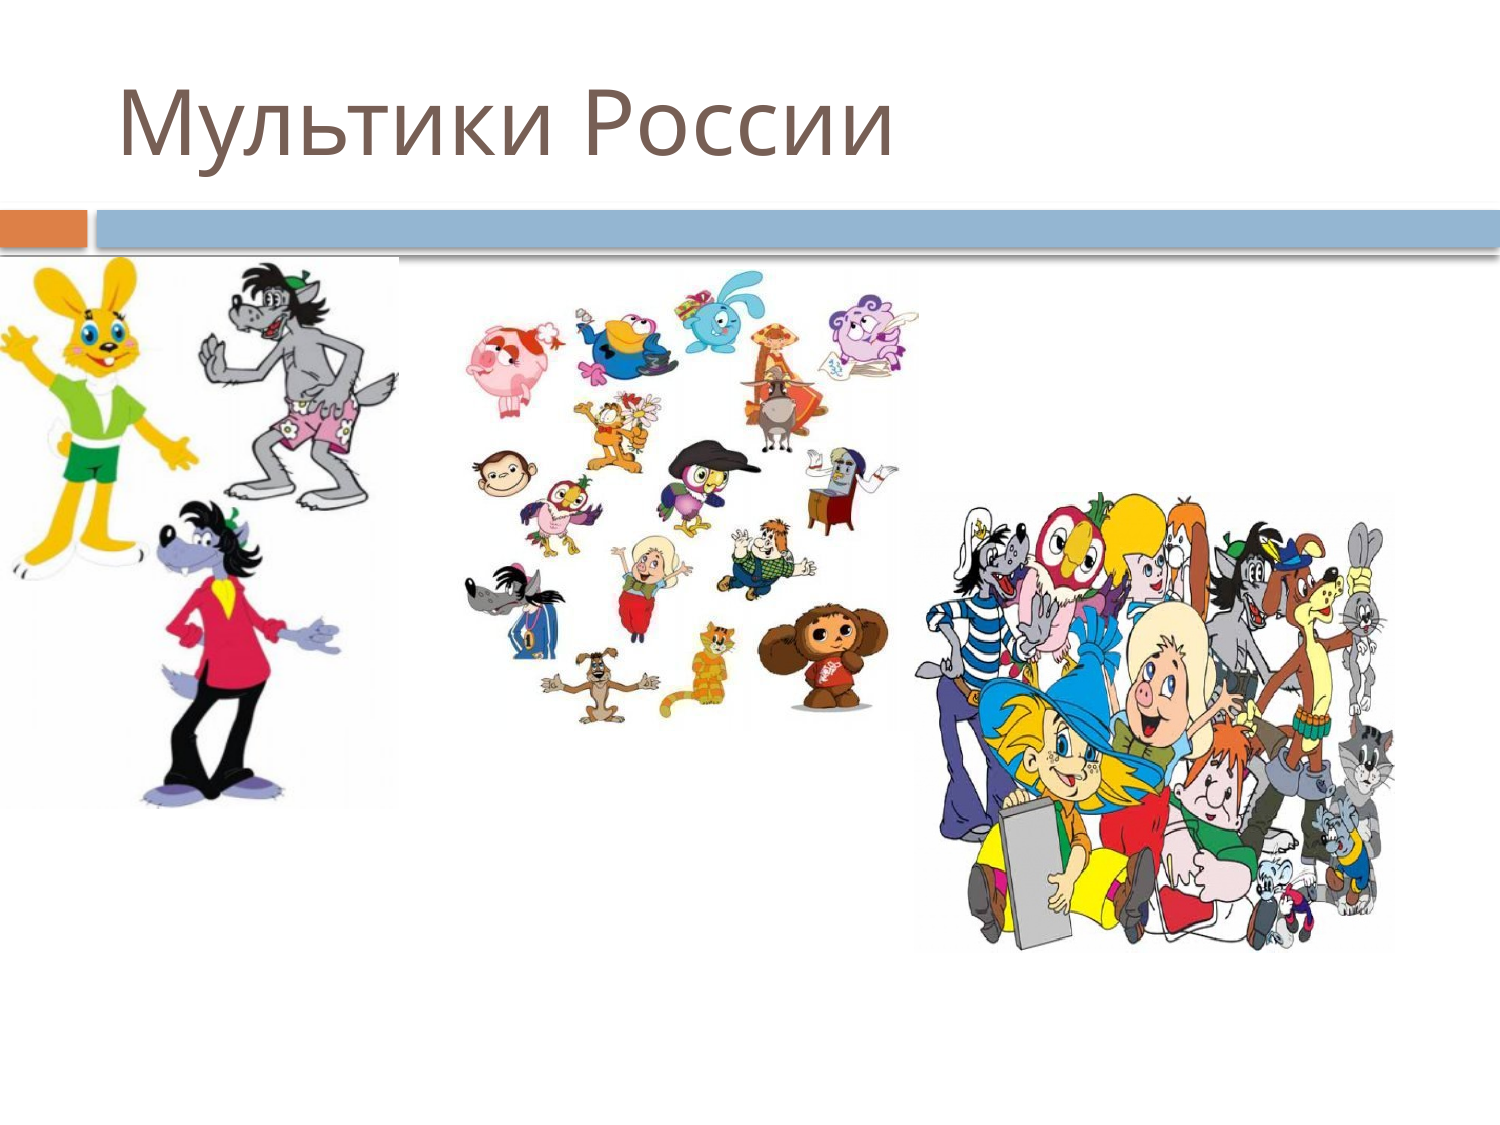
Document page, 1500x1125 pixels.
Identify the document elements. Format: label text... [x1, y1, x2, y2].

title Мультики России [100, 37, 1438, 200]
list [0, 257, 399, 809]
picture [456, 269, 1395, 954]
